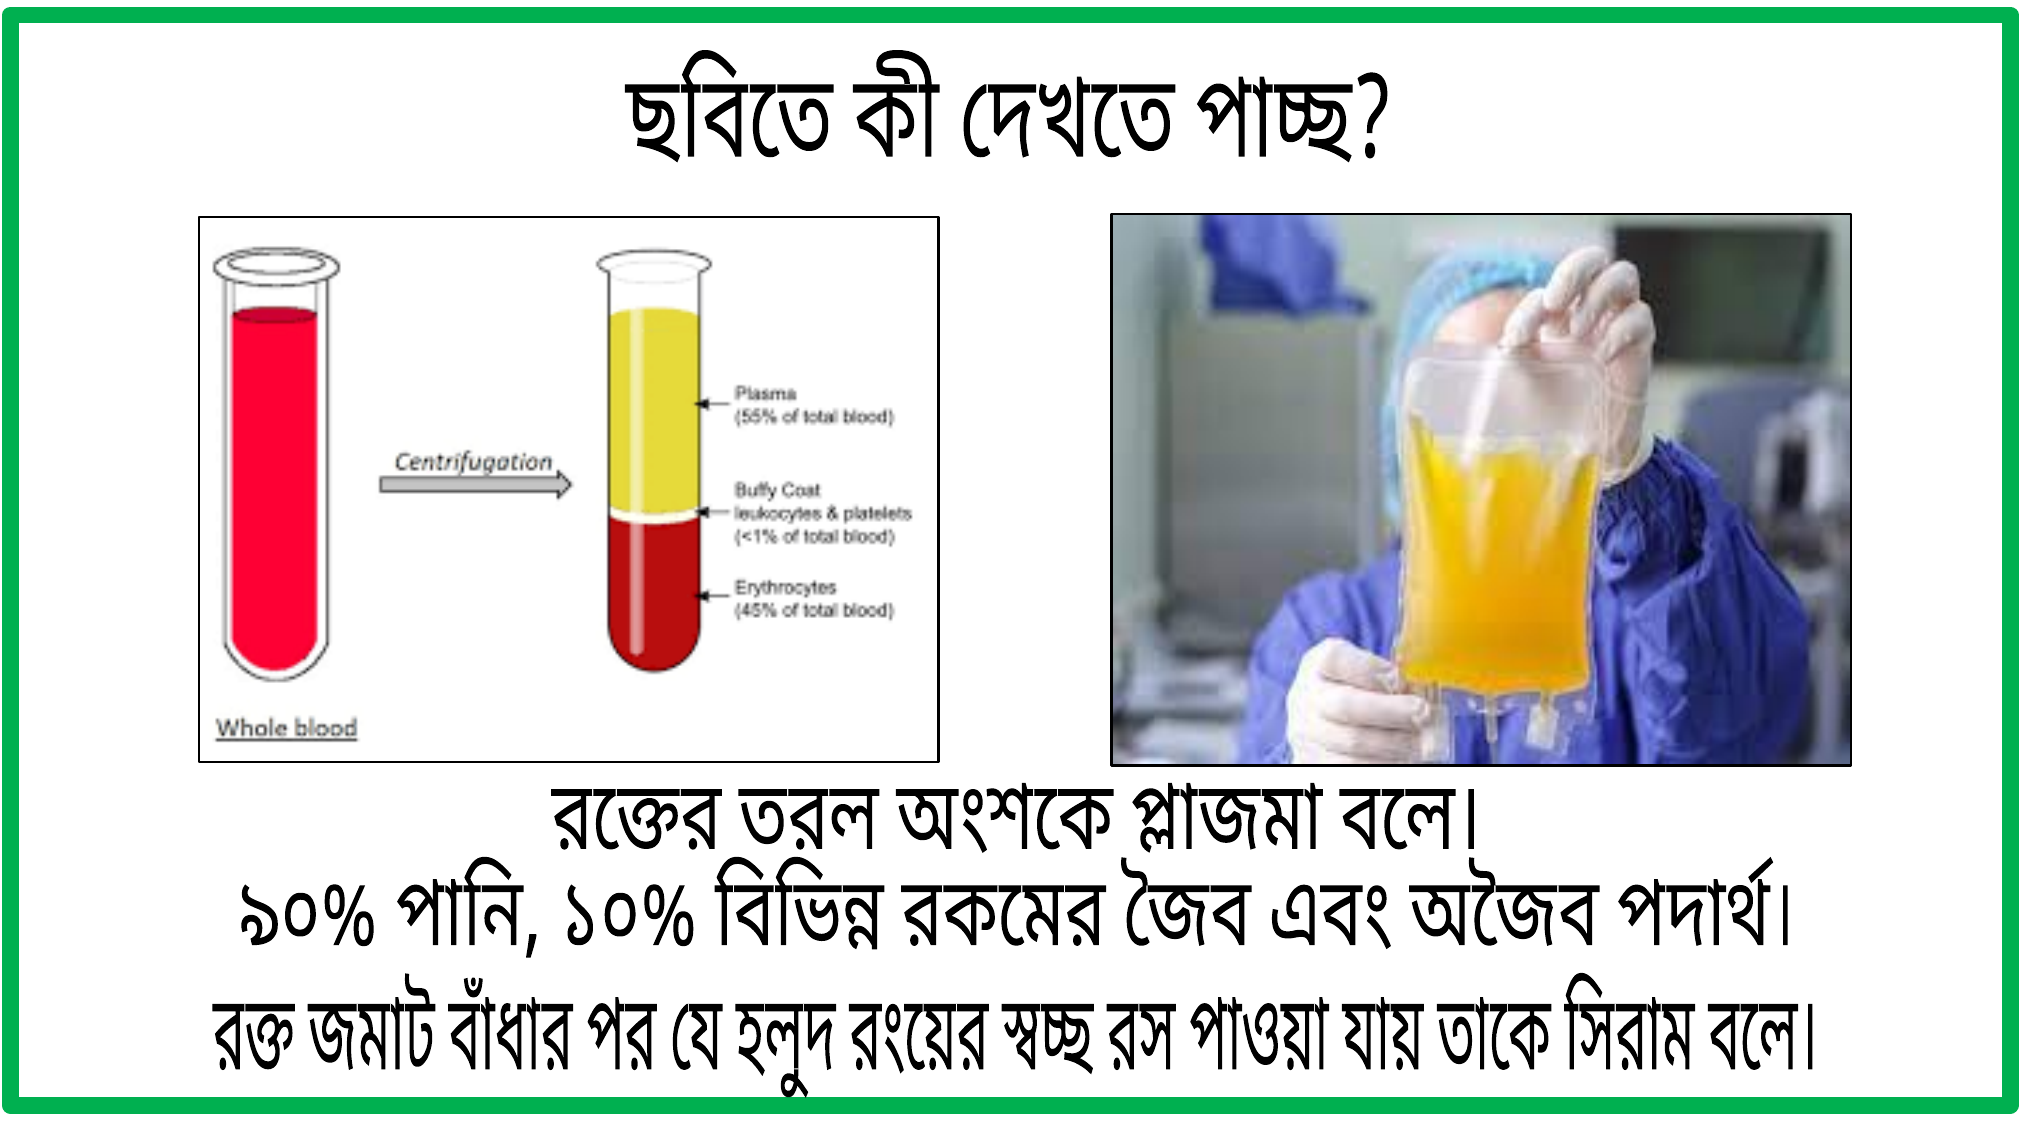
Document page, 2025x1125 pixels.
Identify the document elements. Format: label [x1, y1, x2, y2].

picture [1112, 214, 1851, 765]
picture [199, 217, 938, 762]
text_box [8, 13, 2012, 1107]
